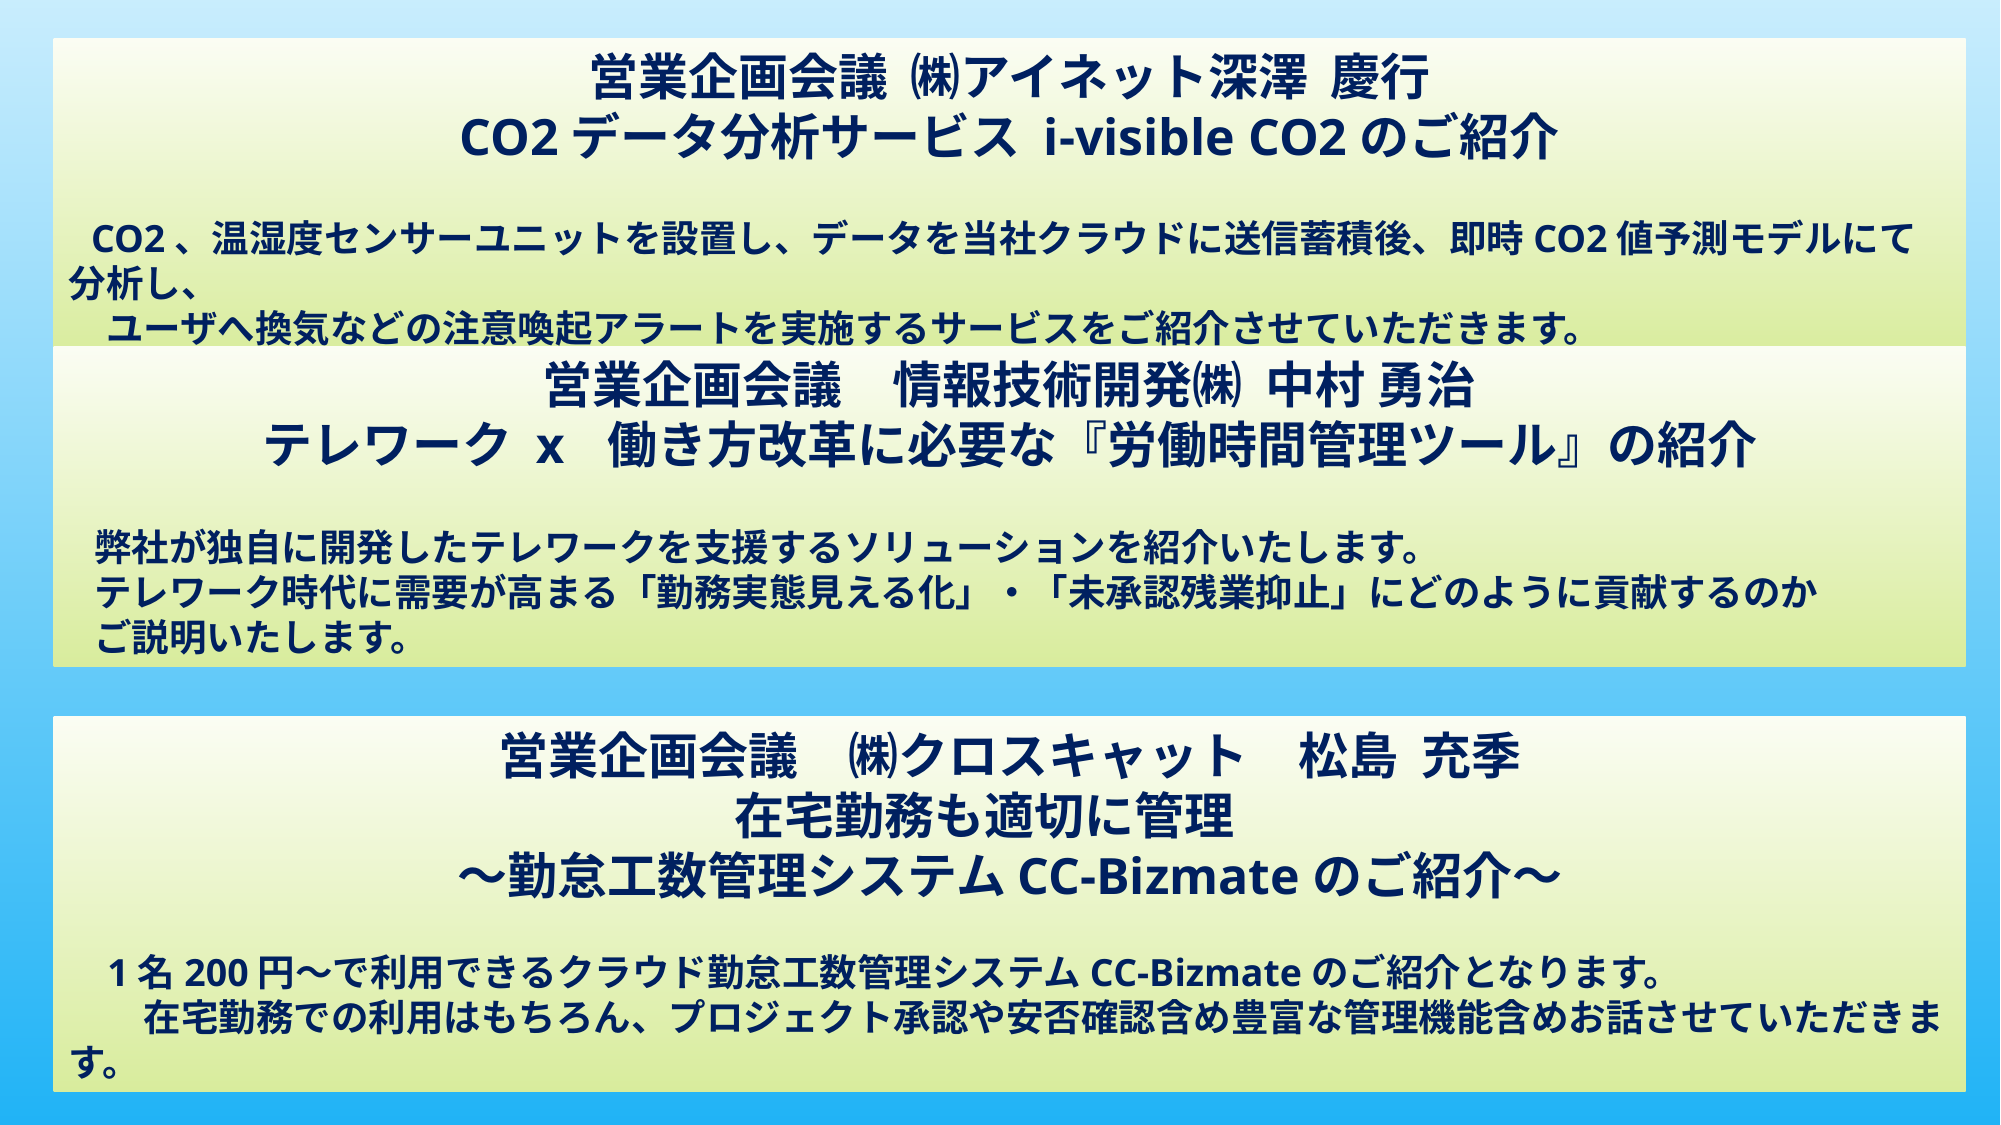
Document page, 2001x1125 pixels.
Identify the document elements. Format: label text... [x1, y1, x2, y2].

text_box 営業企画会議 ㈱クロスキャット 松島 充季 在宅勤務も適切に管理 ～勤怠工数管理システムCC-Bizmateのご紹介～ 1名200円〜で利用できるクラウド勤怠工数管理システムCC-Bizmateのご紹介となります。 在宅勤務での利用はもちろん、プロジェクト承認や安否確認含め豊富な管理機能含めお話させていただきます。 [53, 716, 1966, 1092]
text_box 営業企画会議 ㈱アイネット深澤 慶行 CO2データ分析サービス i-visible CO2のご紹介 CO2、温湿度センサーユニットを設置し、データを当社クラウドに送信蓄積後、即時CO2値予測モデルにて分析し、 ユーザへ換気などの注意喚起アラートを実施するサービスをご紹介させていただきます。 [53, 38, 1966, 346]
text_box 営業企画会議 情報技術開発㈱ 中村 勇治 テレワーク x 働き方改革に必要な『労働時間管理ツール』の紹介 弊社が独自に開発したテレワークを支援するソリューションを紹介いたします。 テレワーク時代に需要が高まる「勤務実態見える化」・「未承認残業抑止」にどのように貢献するのか ご説明いたします。 [53, 346, 1966, 667]
